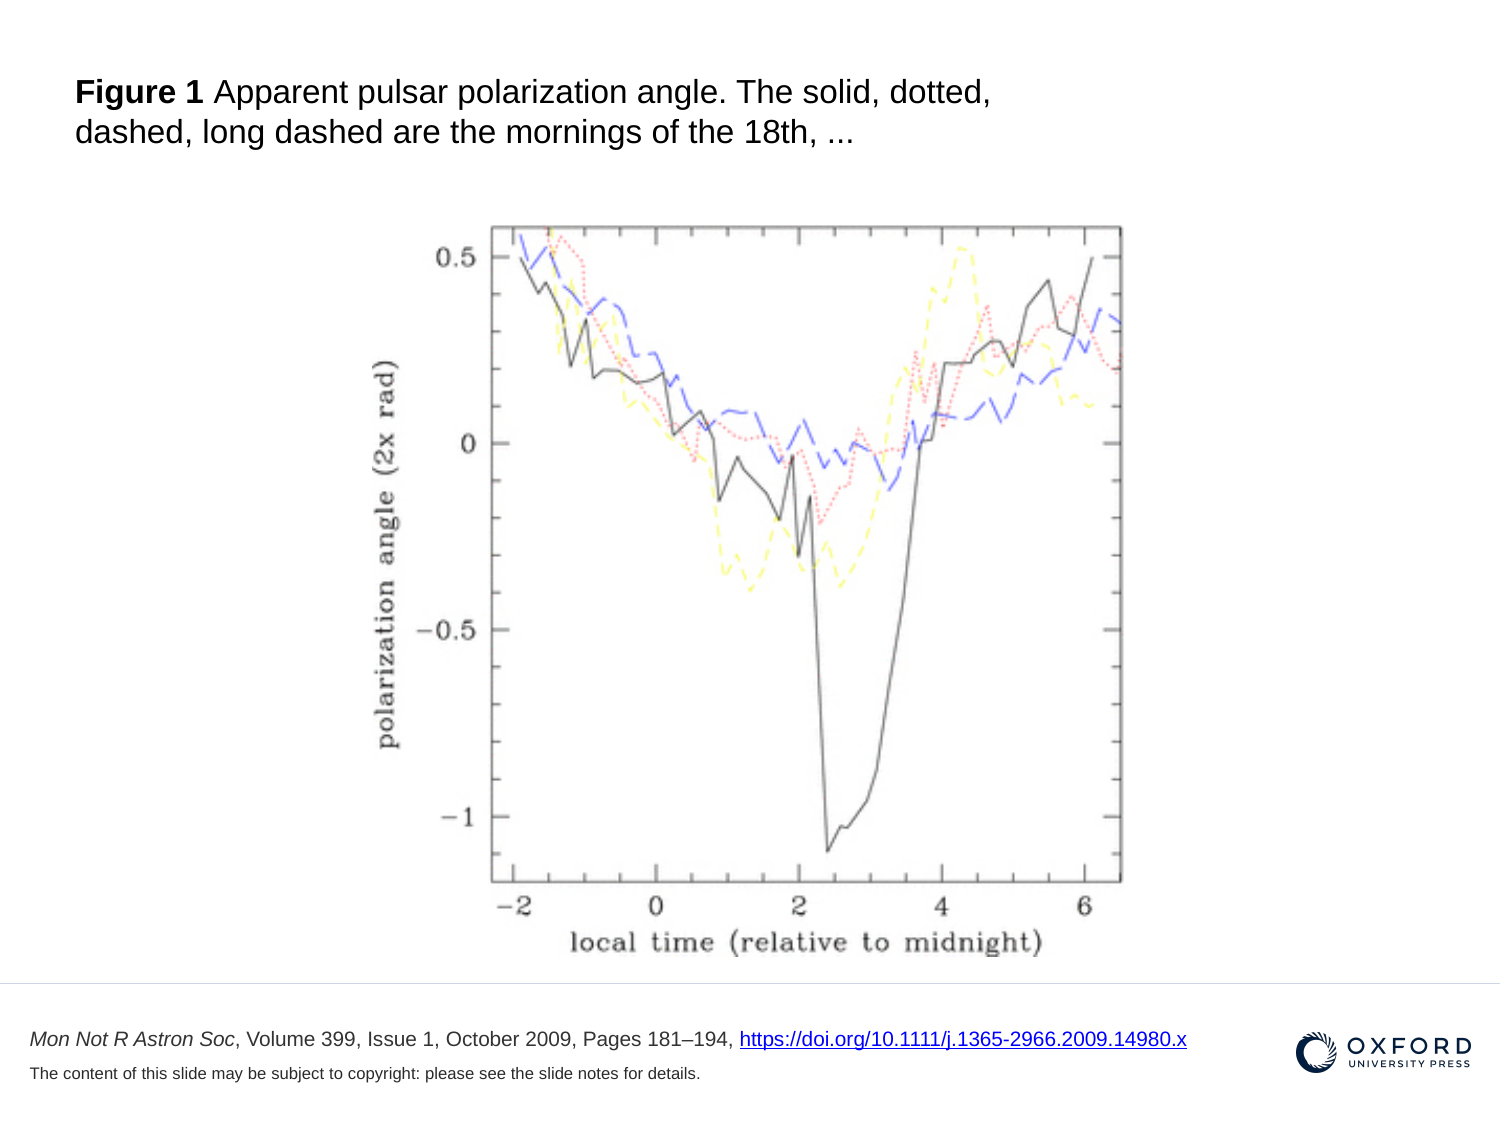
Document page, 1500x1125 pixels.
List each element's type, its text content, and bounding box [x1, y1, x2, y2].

title Figure 1 Apparent pulsar polarization angle. The solid, dotted, dashed, long dashed are the mornings of the 18th, ... [75, 69, 1078, 171]
footer Mon Not R Astron Soc, Volume 399, Issue 1, October 2009, Pages 181–194, https://doi.org/10.1111/j.1365-2966.2009.14980.x The content of this slide may be subject to copyright: please see the slide notes for details. [0, 983, 1260, 1125]
picture [1296, 1032, 1471, 1073]
picture [372, 224, 1126, 957]
